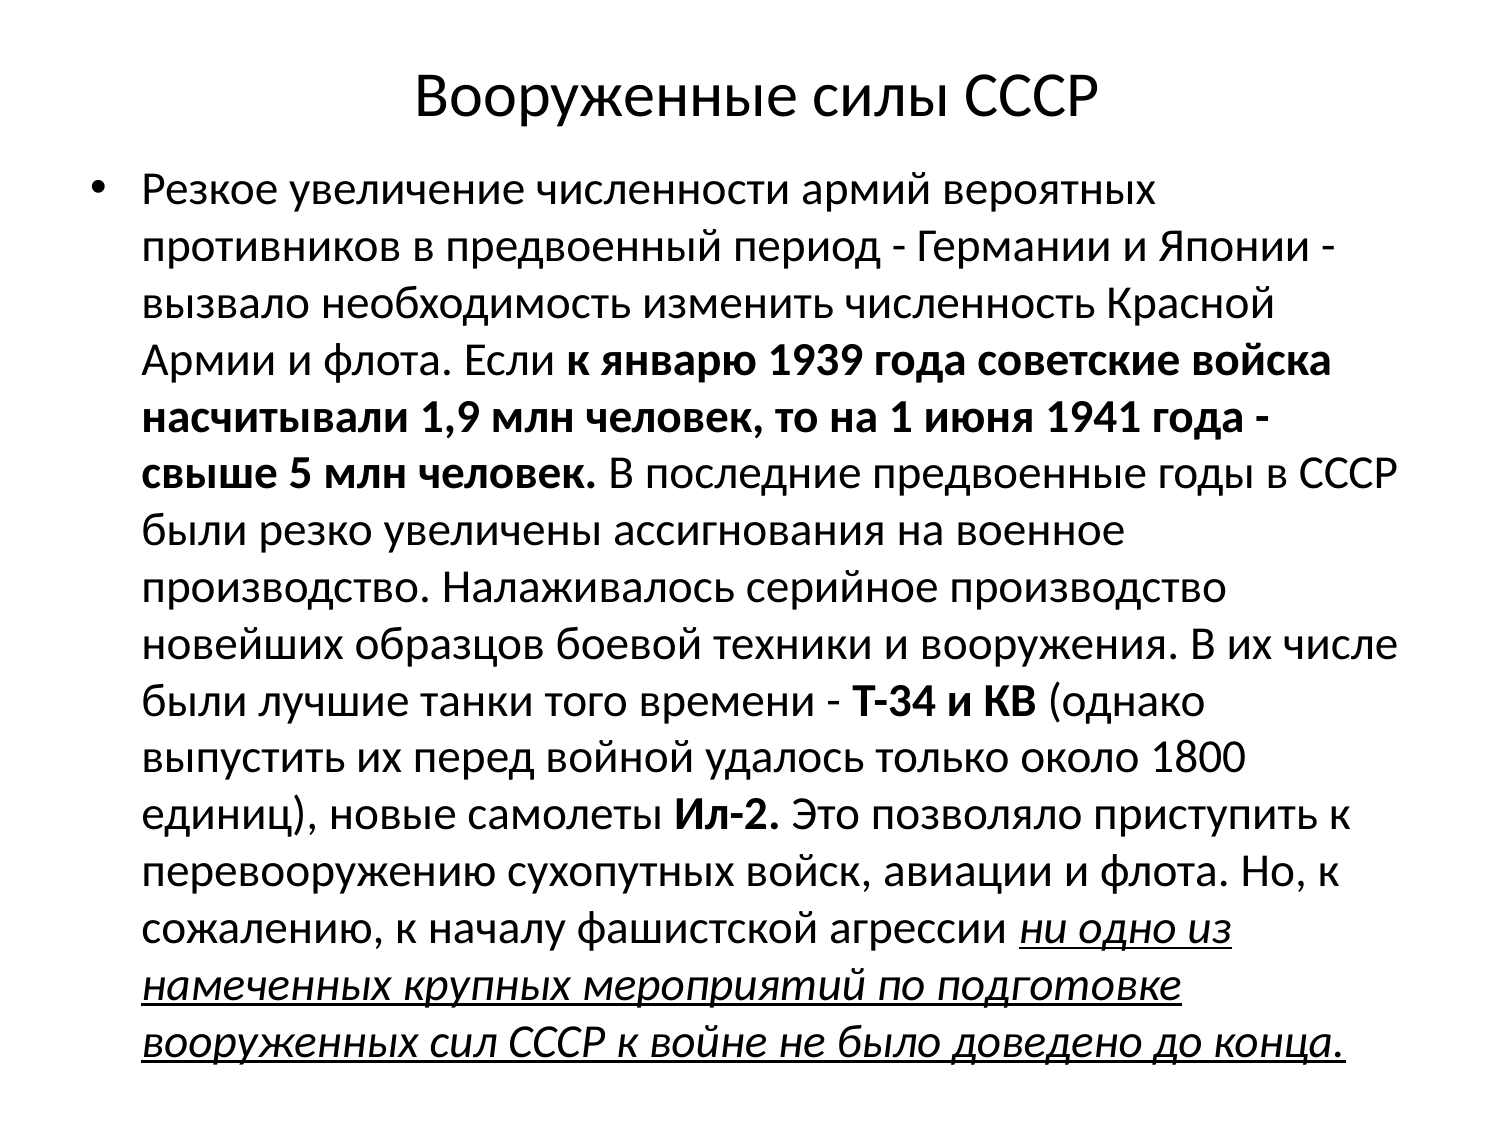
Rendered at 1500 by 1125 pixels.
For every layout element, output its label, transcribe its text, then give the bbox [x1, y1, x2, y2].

list Резкое увеличение численности армий вероятных противников в предвоенный период - Германии и Японии - вызвало необходимость изменить численность Красной Армии и флота. Если к январю 1939 года советские войска насчитывали 1,9 млн человек, то на 1 июня 1941 года - свыше 5 млн человек. В последние предвоенные годы в СССР были резко увеличены ассигнования на военное производство. Налаживалось серийное производство новейших образцов боевой техники и вооружения. В их числе были лучшие танки того времени - Т-34 и КВ (однако выпустить их перед войной удалось только около 1800 единиц), новые самолеты Ил-2. Это позволяло приступить к перевооружению сухопутных войск, авиации и флота. Но, к сожалению, к началу фашистской агрессии ни одно из намеченных крупных мероприятий по подготовке вооруженных сил СССР к войне не было доведено до конца. [75, 149, 1425, 1088]
title Вооруженные силы СССР [75, 45, 1425, 138]
